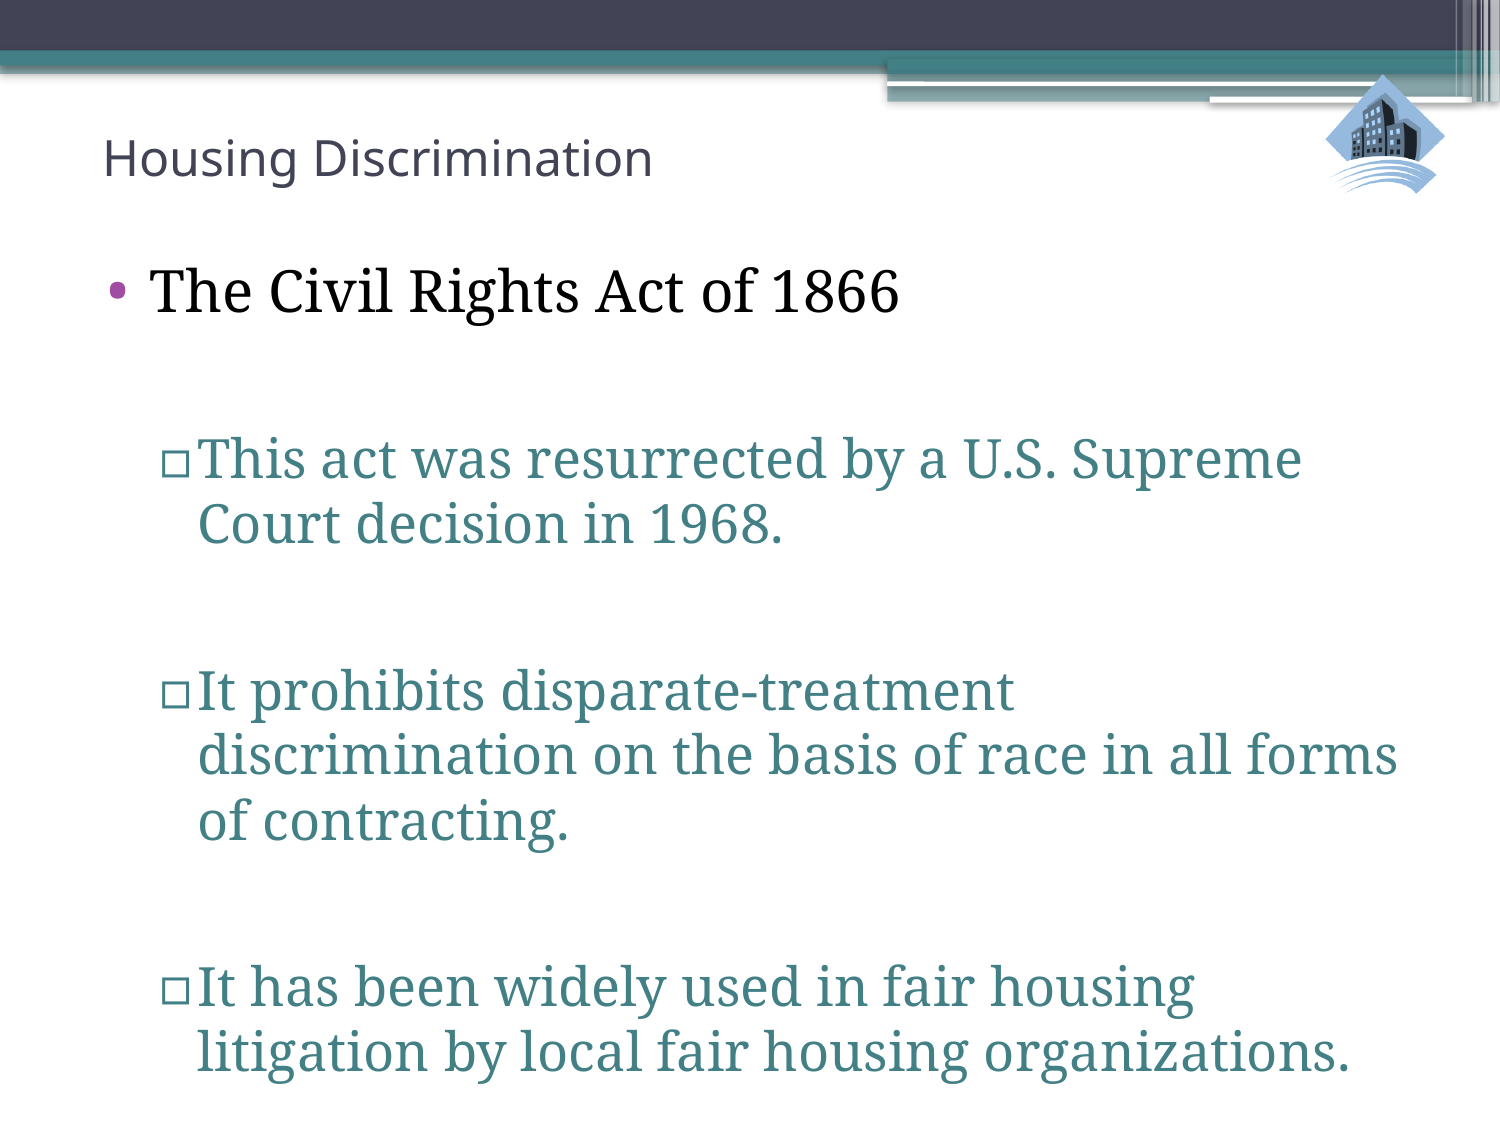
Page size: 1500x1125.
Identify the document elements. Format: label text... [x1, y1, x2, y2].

list The Civil Rights Act of 1866 This act was resurrected by a U.S. Supreme Court decision in 1968. It prohibits disparate-treatment discrimination on the basis of race in all forms of contracting. It has been widely used in fair housing litigation by local fair housing organizations. [75, 246, 1425, 1125]
picture [1324, 74, 1445, 194]
title Housing Discrimination [75, 112, 1319, 200]
